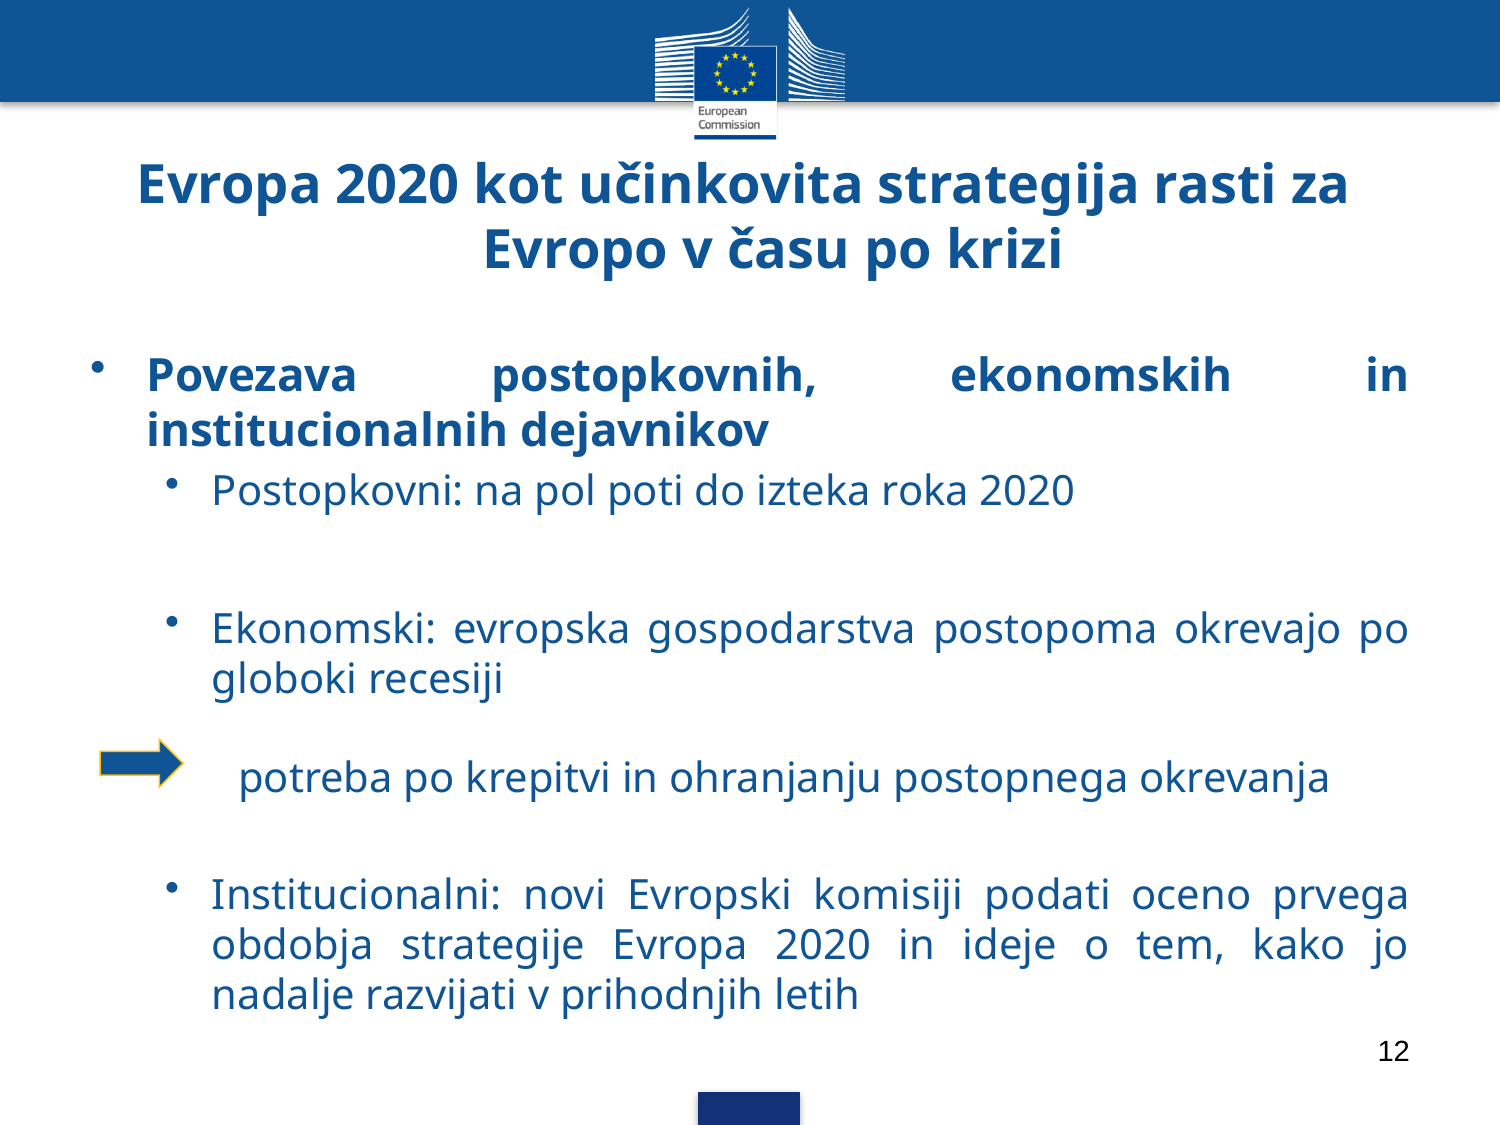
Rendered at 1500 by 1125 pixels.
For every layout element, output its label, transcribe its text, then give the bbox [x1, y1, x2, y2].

list Povezava postopkovnih, ekonomskih in institucionalnih dejavnikov Postopkovni: na pol poti do izteka roka 2020 Ekonomski: evropska gospodarstva postopoma okrevajo po globoki recesiji potreba po krepitvi in ohranjanju postopnega okrevanja Institucionalni: novi Evropski komisiji podati oceno prvega obdobja strategije Evropa 2020 in ideje o tem, kako jo nadalje razvijati v prihodnjih letih [75, 338, 1425, 988]
text_box [100, 739, 184, 788]
slide_number 12 [1074, 1024, 1425, 1103]
picture [655, 7, 845, 137]
title Evropa 2020 kot učinkovita strategija rasti za Evropo v času po krizi [29, 137, 1459, 291]
